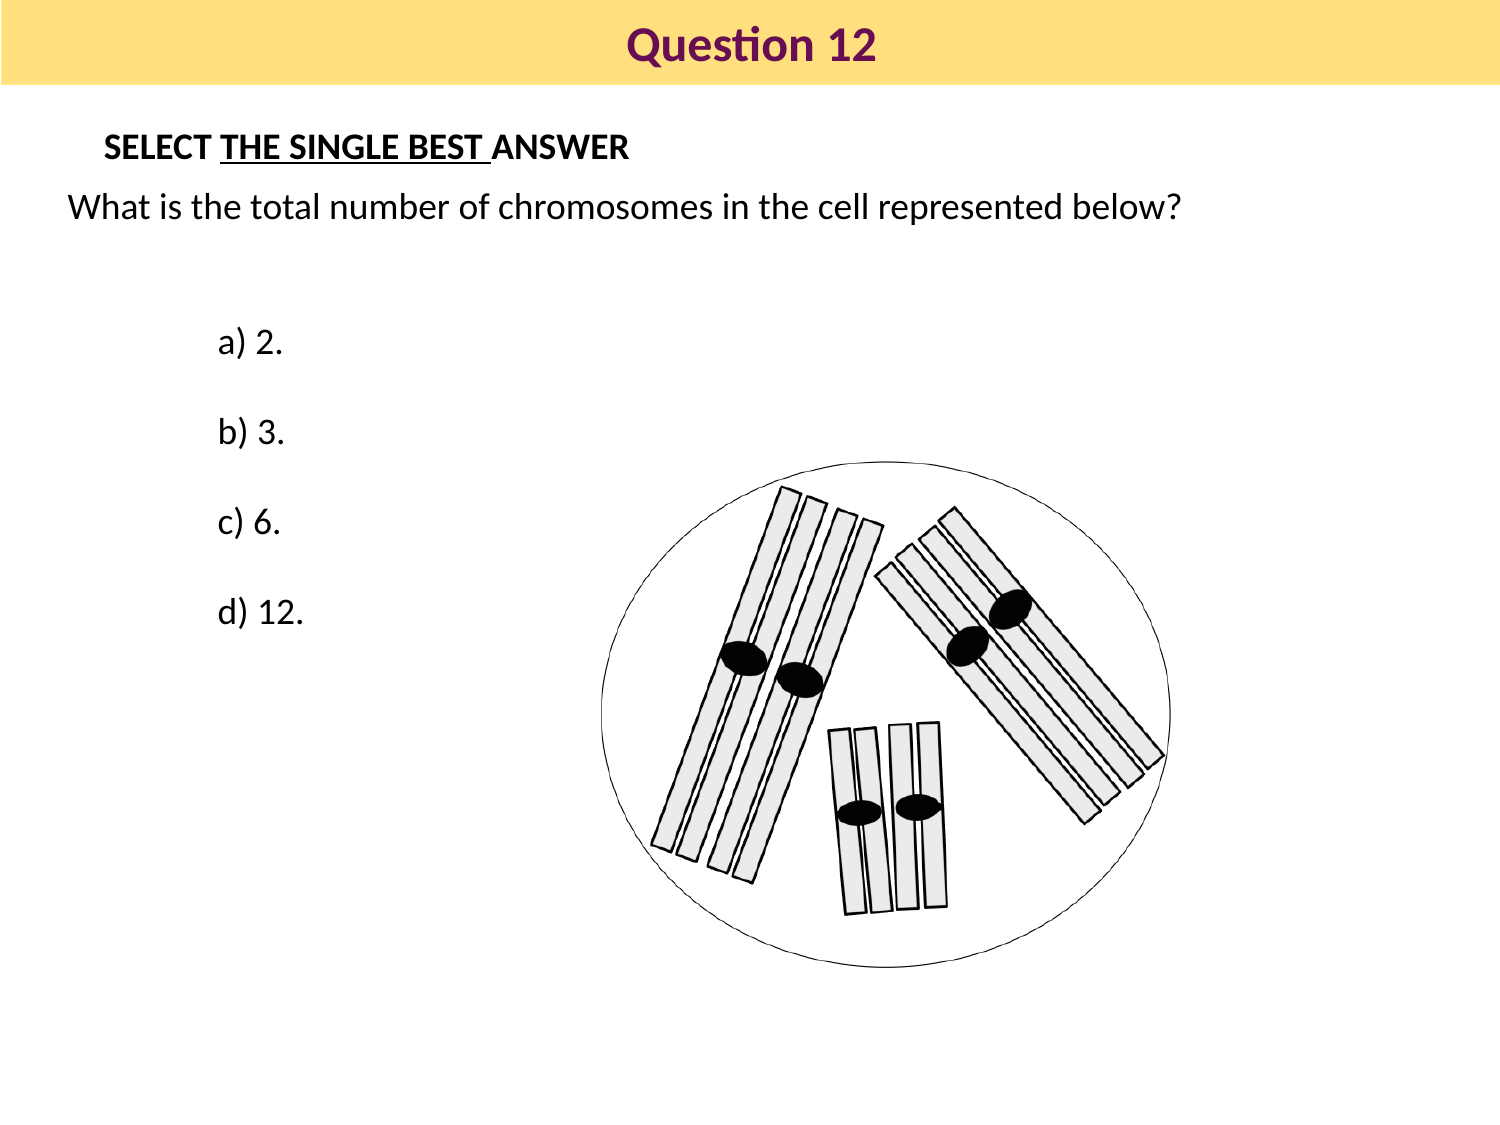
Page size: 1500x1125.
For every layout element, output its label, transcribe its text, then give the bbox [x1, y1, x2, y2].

picture [593, 455, 1176, 969]
text_box SELECT THE SINGLE BEST ANSWER [88, 114, 645, 174]
text_box What is the total number of chromosomes in the cell represented below? a) 2. b) 3. c) 6. d) 12. [53, 174, 1458, 685]
title Question 12 [1, 0, 1500, 85]
